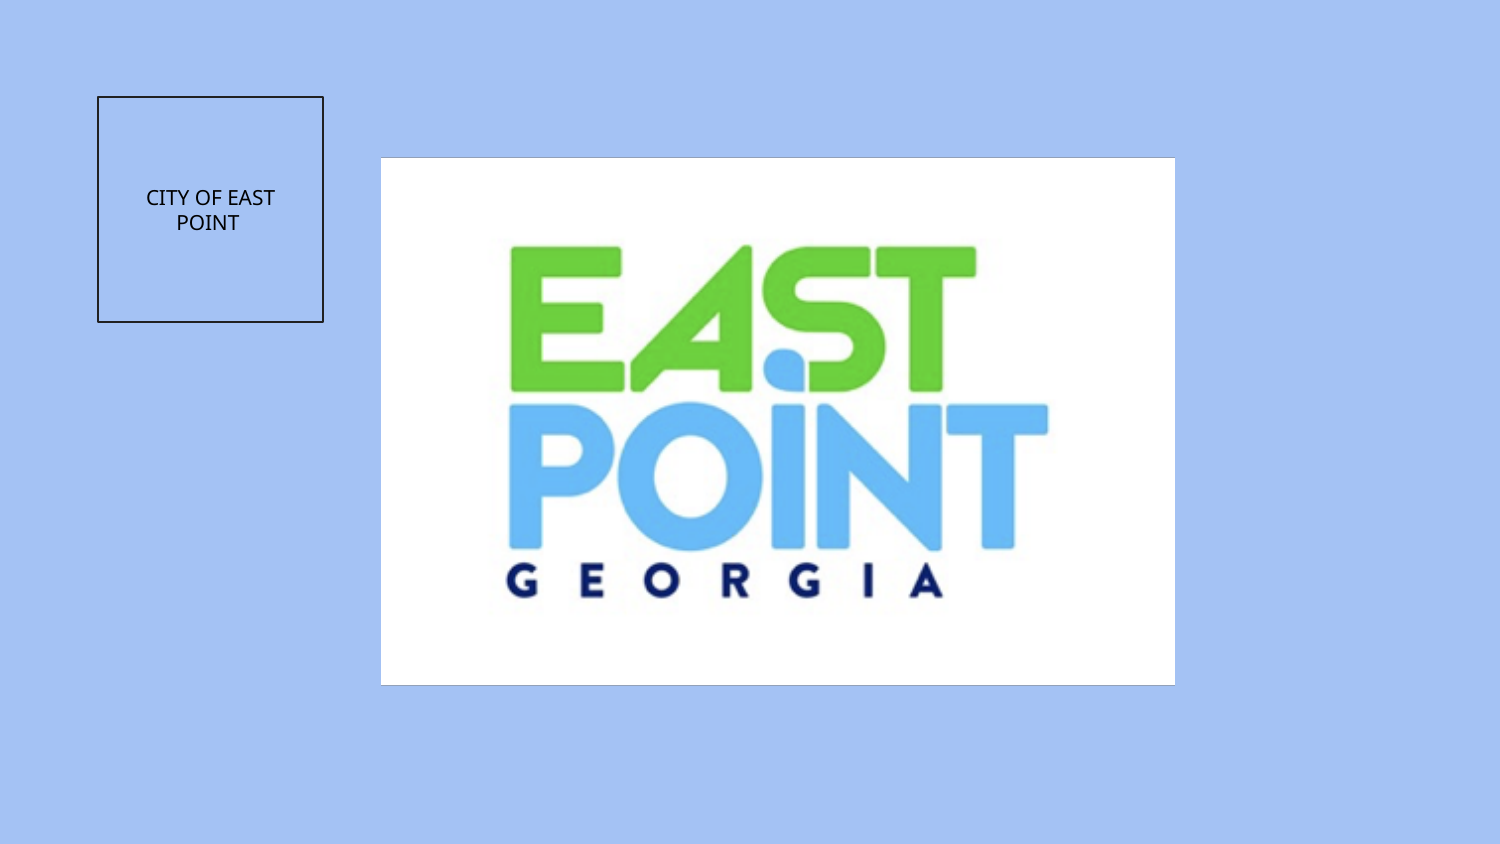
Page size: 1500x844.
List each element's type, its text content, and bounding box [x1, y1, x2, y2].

title CITY OF EAST POINT [98, 97, 323, 323]
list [381, 156, 1175, 688]
